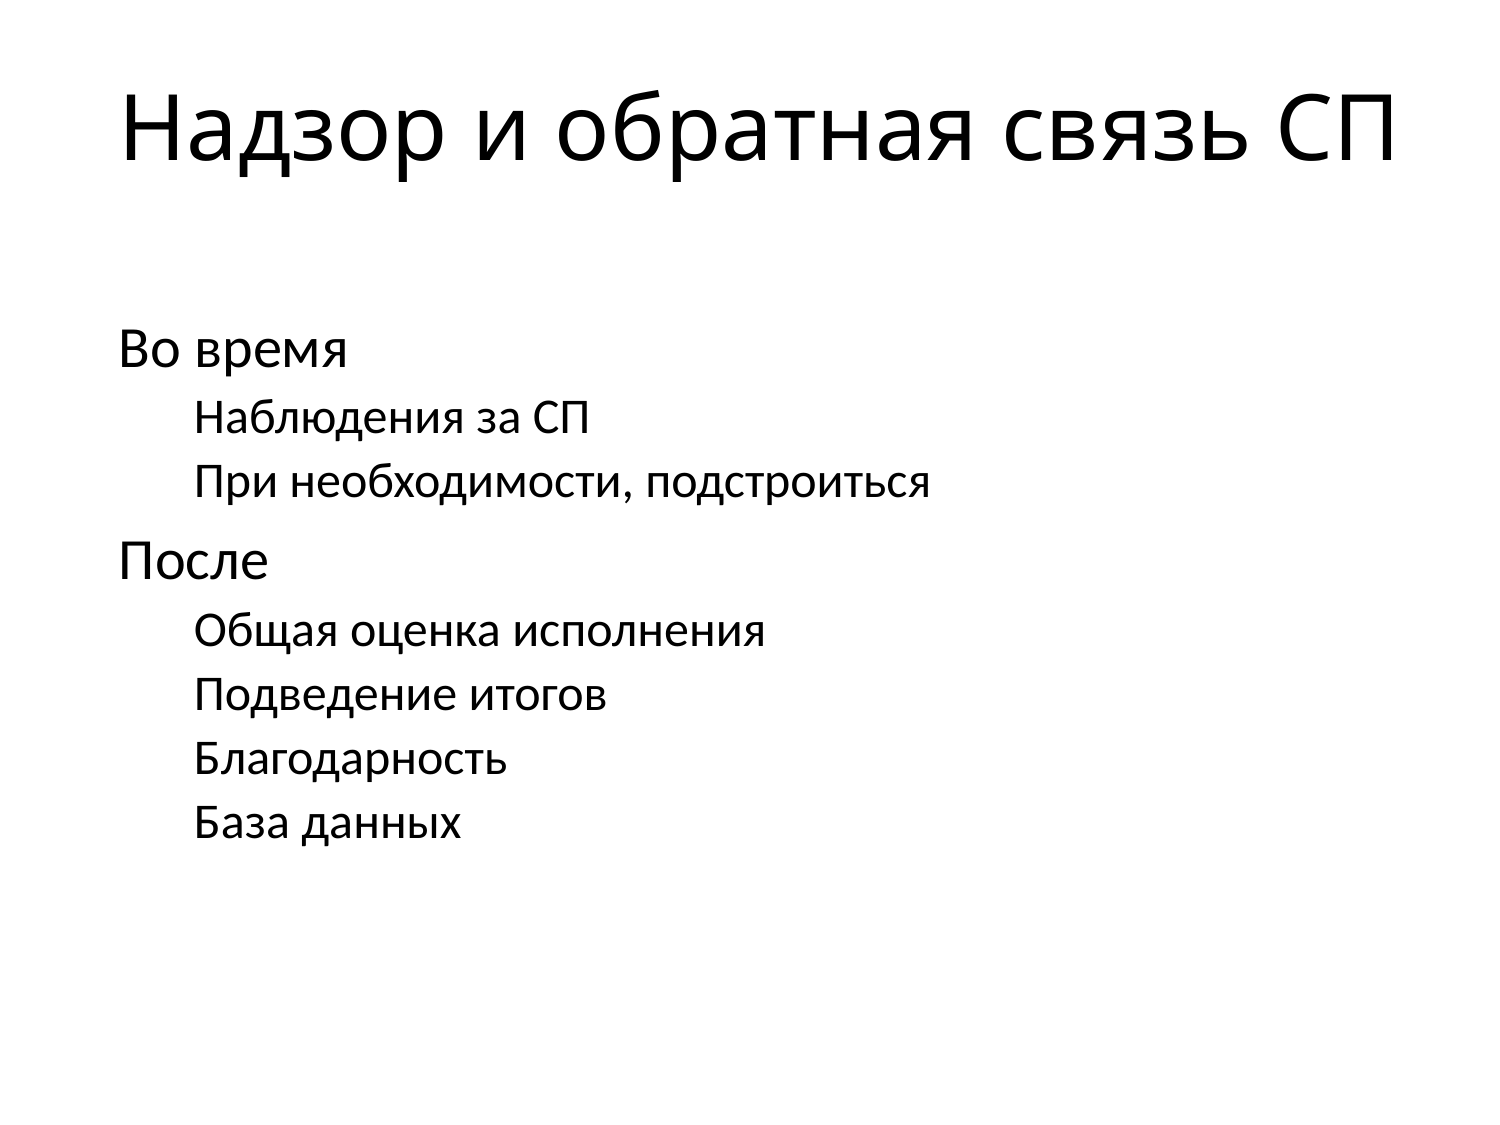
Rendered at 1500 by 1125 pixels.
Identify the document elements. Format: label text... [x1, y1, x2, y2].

title Надзор и обратная связь СП [103, 37, 1420, 225]
list Во время Наблюдения за СП При необходимости, подстроиться После Общая оценка исполнения Подведение итогов Благодарность База данных [103, 309, 1417, 994]
